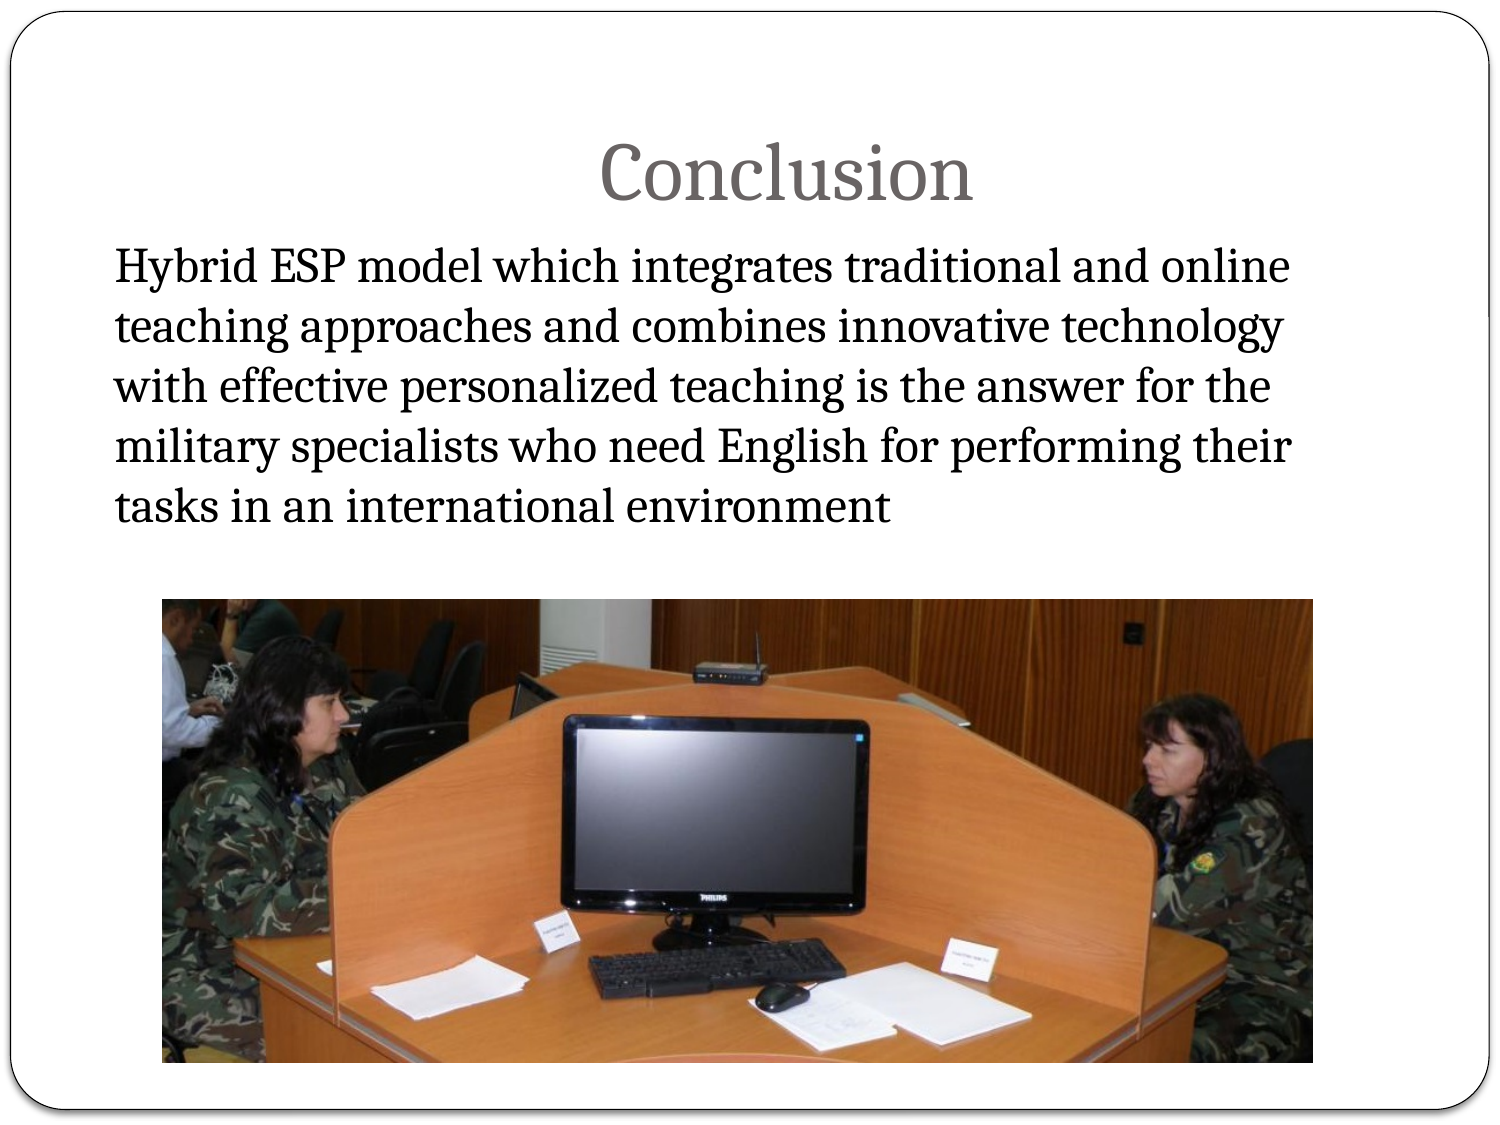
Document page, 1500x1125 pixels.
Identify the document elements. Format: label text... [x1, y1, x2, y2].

picture [162, 599, 1313, 1063]
title Conclusion [150, 45, 1425, 233]
text_box Hybrid ESP model which integrates traditional and online teaching approaches and combines innovative technology with effective personalized teaching is the answer for the military specialists who need English for performing their tasks in an international environment [99, 224, 1388, 620]
